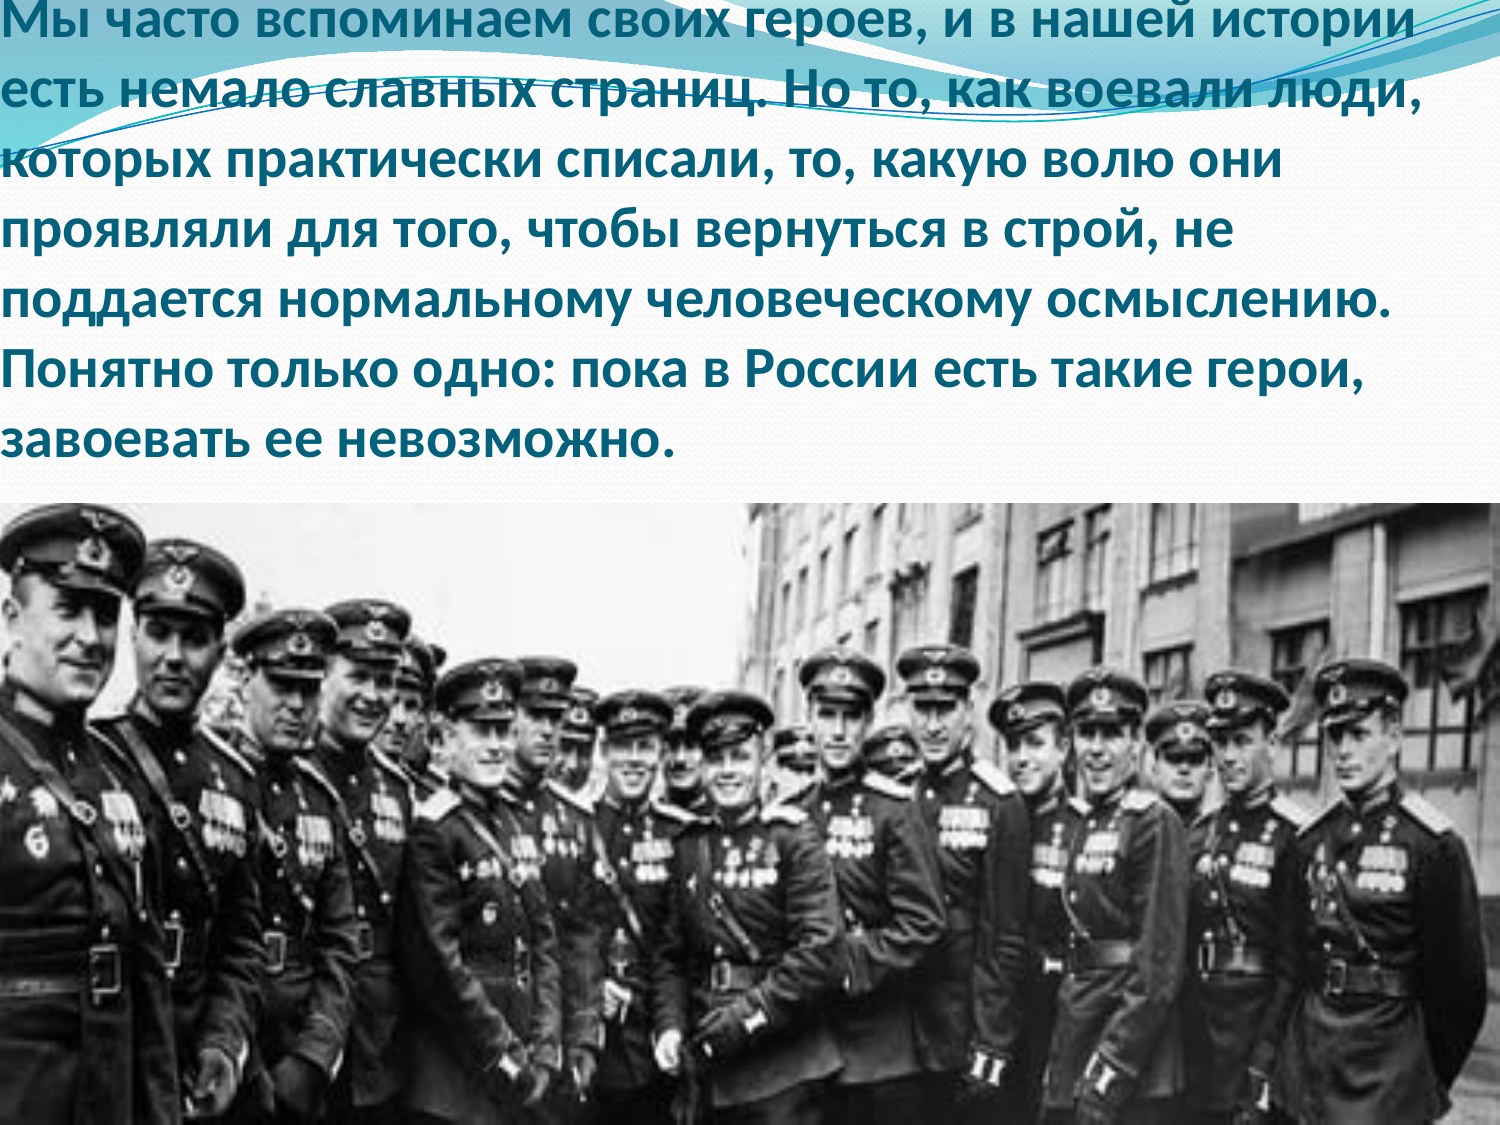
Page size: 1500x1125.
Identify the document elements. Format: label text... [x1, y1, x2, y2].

picture [0, 503, 1500, 1125]
title Мы часто вспоминаем своих героев, и в нашей истории есть немало славных страниц. Но то, как воевали люди, которых практически списали, то, какую волю они проявляли для того, чтобы вернуться в строй, не поддается нормальному человеческому осмыслению. Понятно только одно: пока в России есть такие герои, завоевать ее невозможно. [0, 115, 1500, 469]
